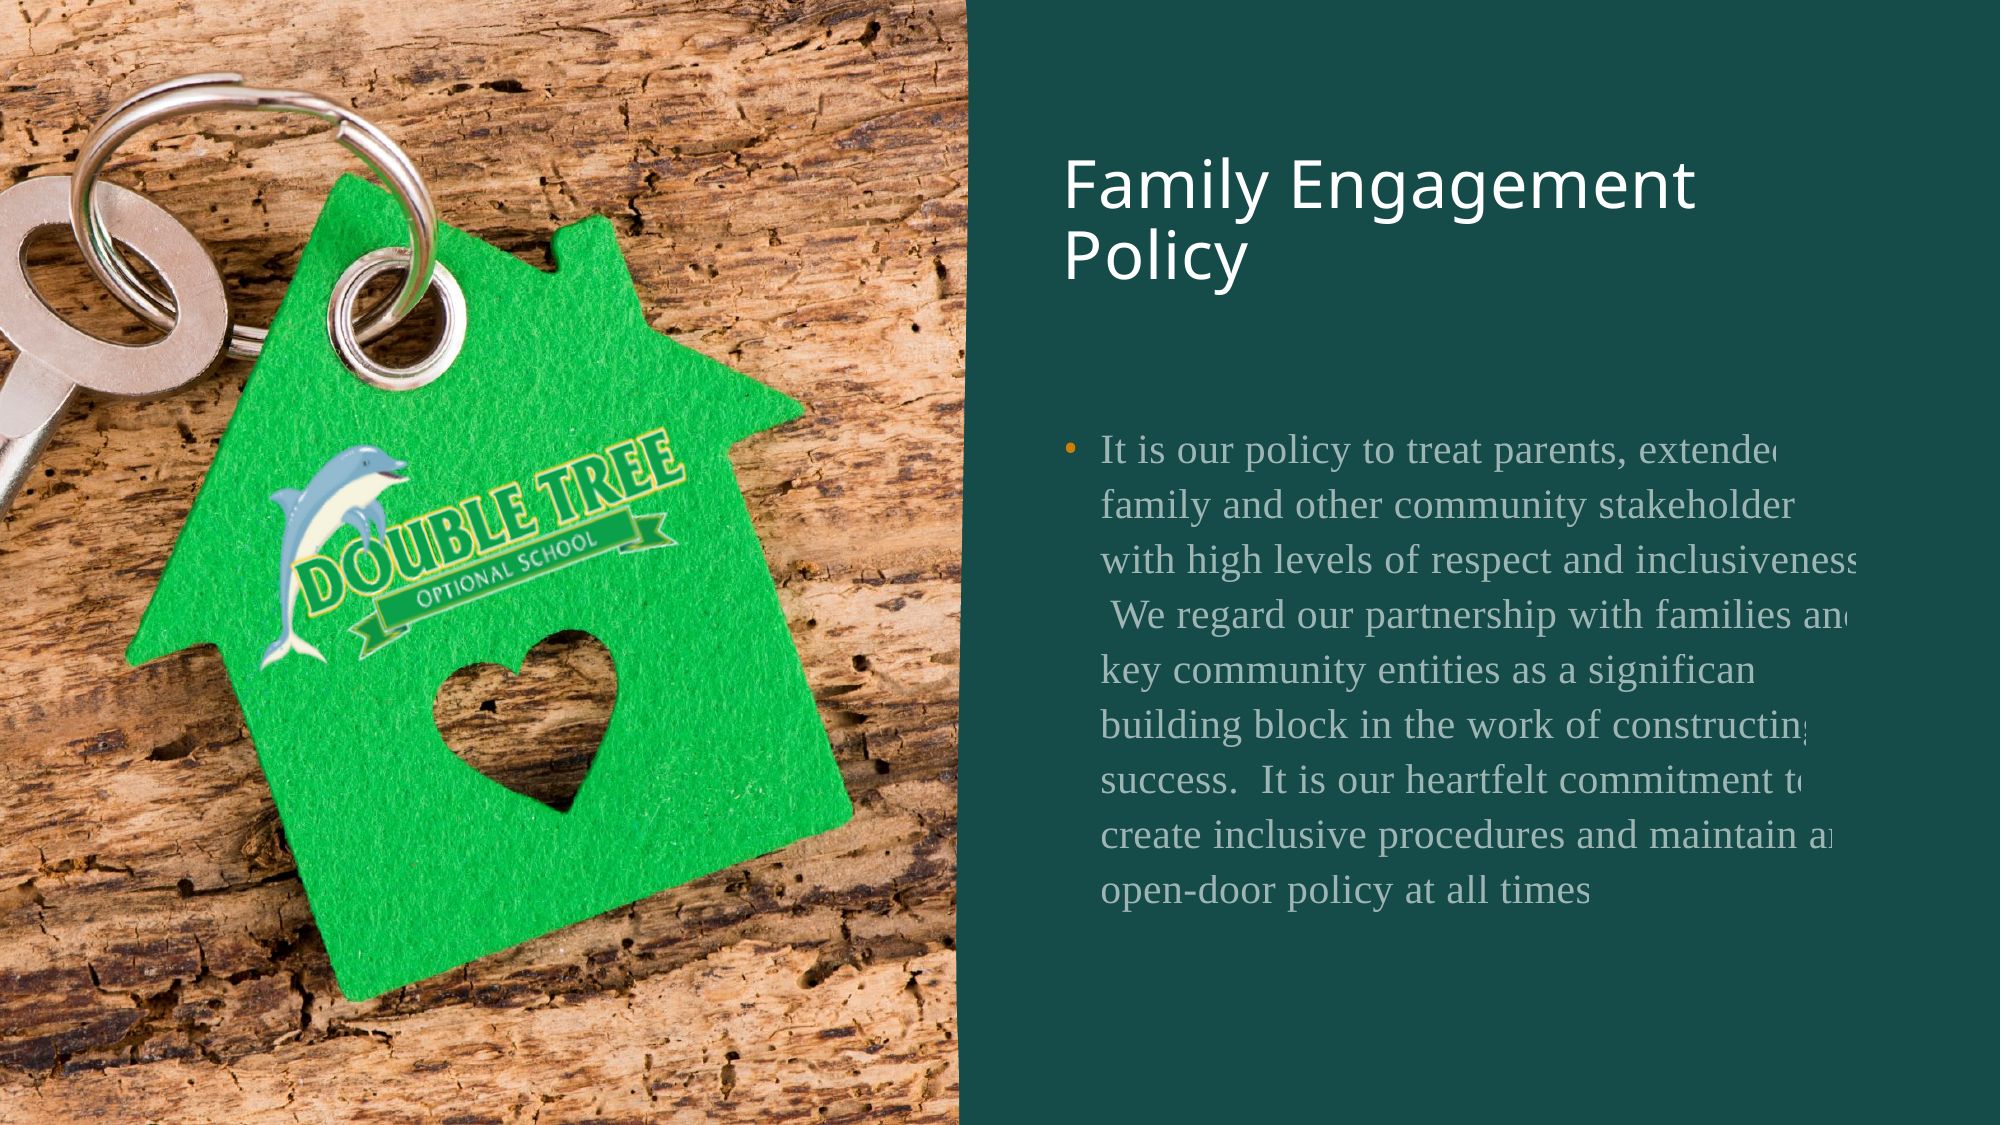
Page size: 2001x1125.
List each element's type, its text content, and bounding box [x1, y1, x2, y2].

list It is our policy to treat parents, extended family and other community stakeholders with high levels of respect and inclusiveness. We regard our partnership with families and key community entities as a significant building block in the work of constructing success. It is our heartfelt commitment to create inclusive procedures and maintain an open-door policy at all times. [1062, 416, 1882, 945]
picture [0, 0, 969, 1125]
text_box [969, 0, 2000, 1125]
title Family Engagement Policy [1062, 101, 1882, 344]
